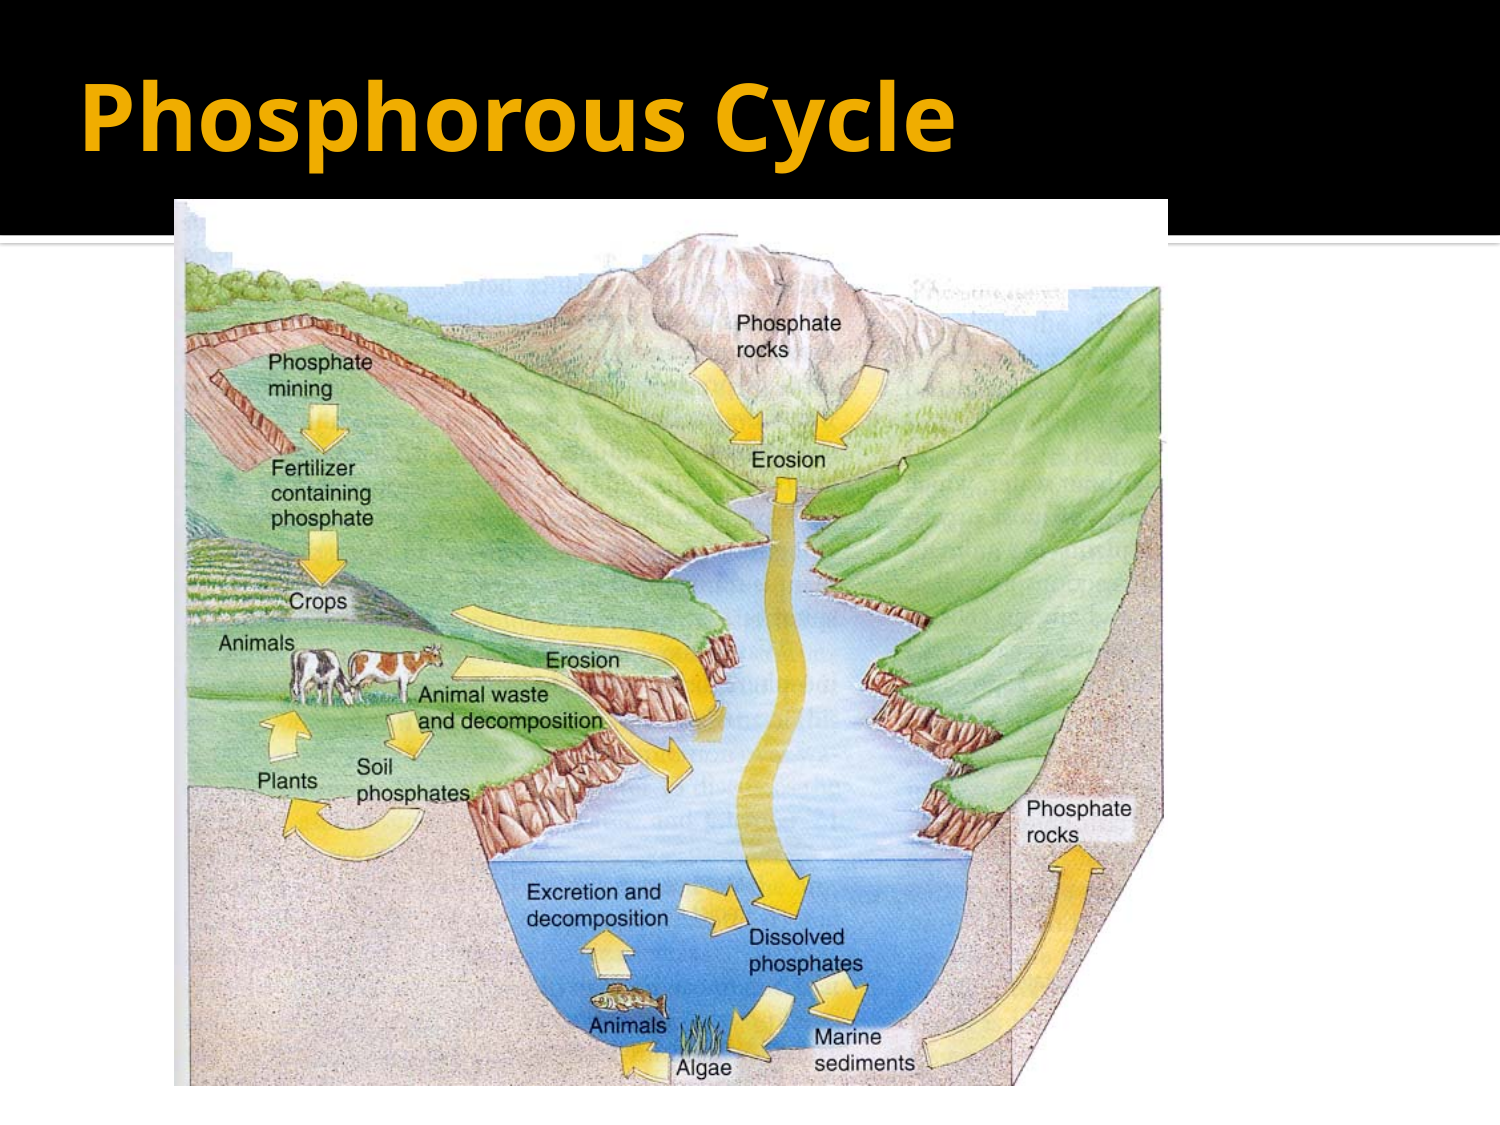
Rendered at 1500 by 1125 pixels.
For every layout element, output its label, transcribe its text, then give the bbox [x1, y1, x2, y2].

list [174, 199, 1168, 1086]
title Phosphorous Cycle [62, 50, 1250, 178]
